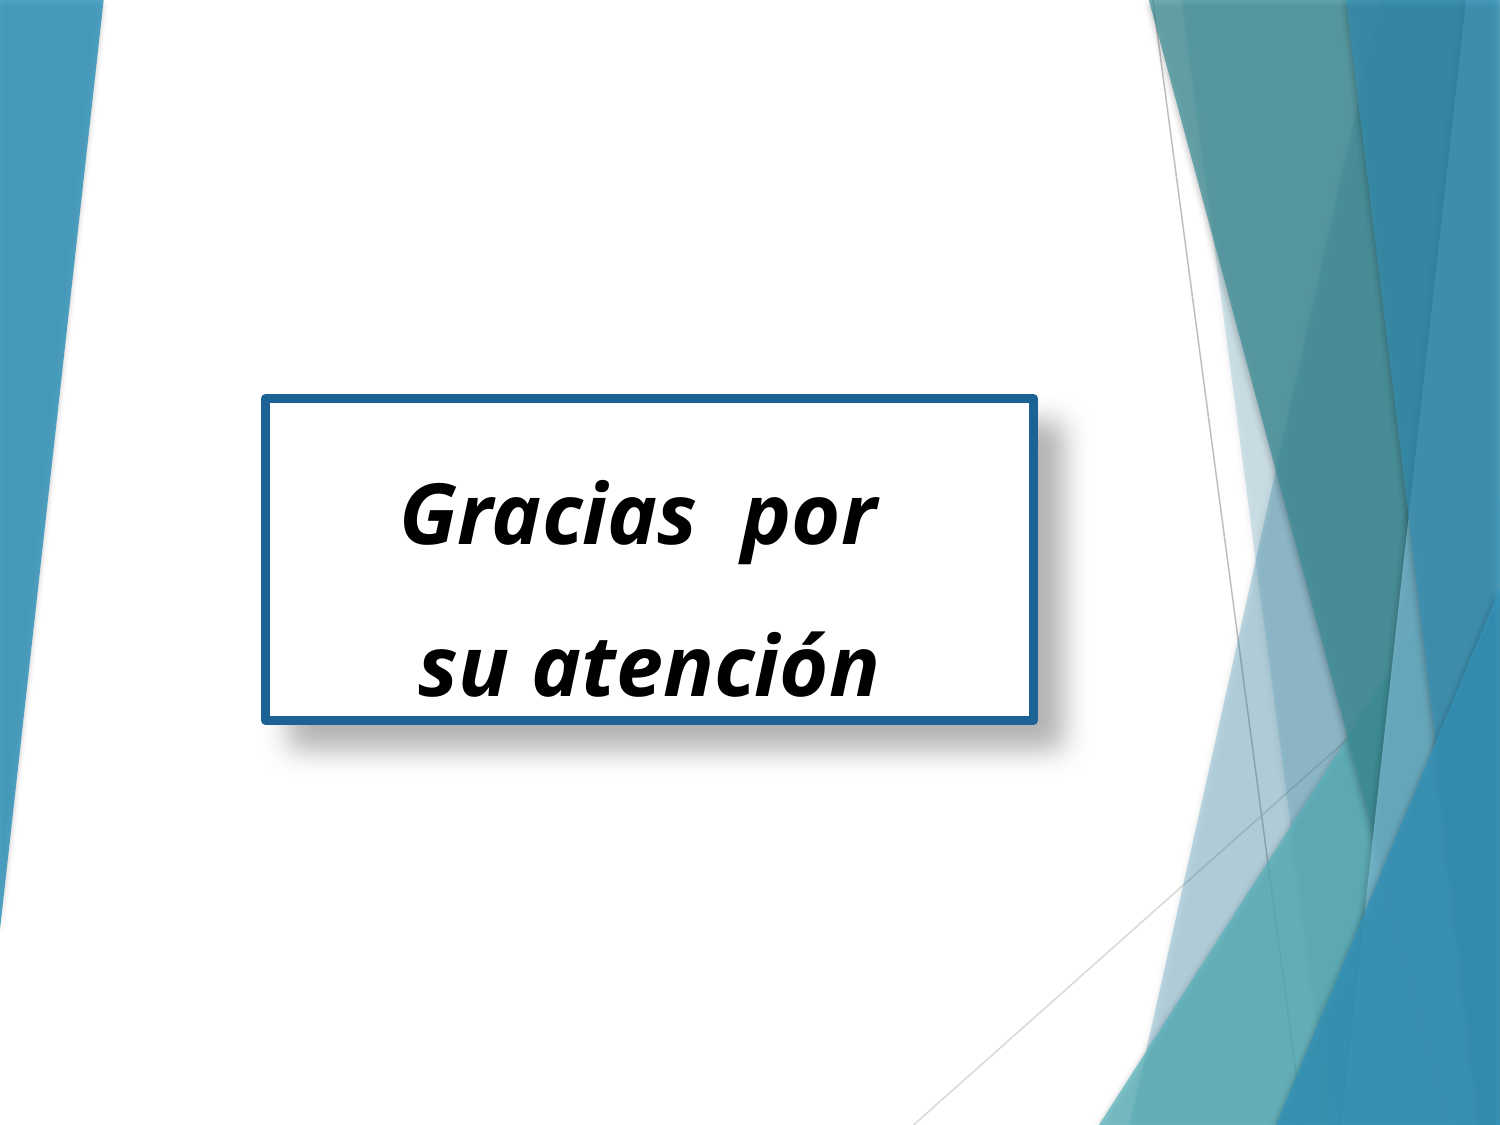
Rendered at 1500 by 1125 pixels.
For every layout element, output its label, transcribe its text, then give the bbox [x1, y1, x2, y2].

title Gracias por su atención [264, 397, 1035, 722]
